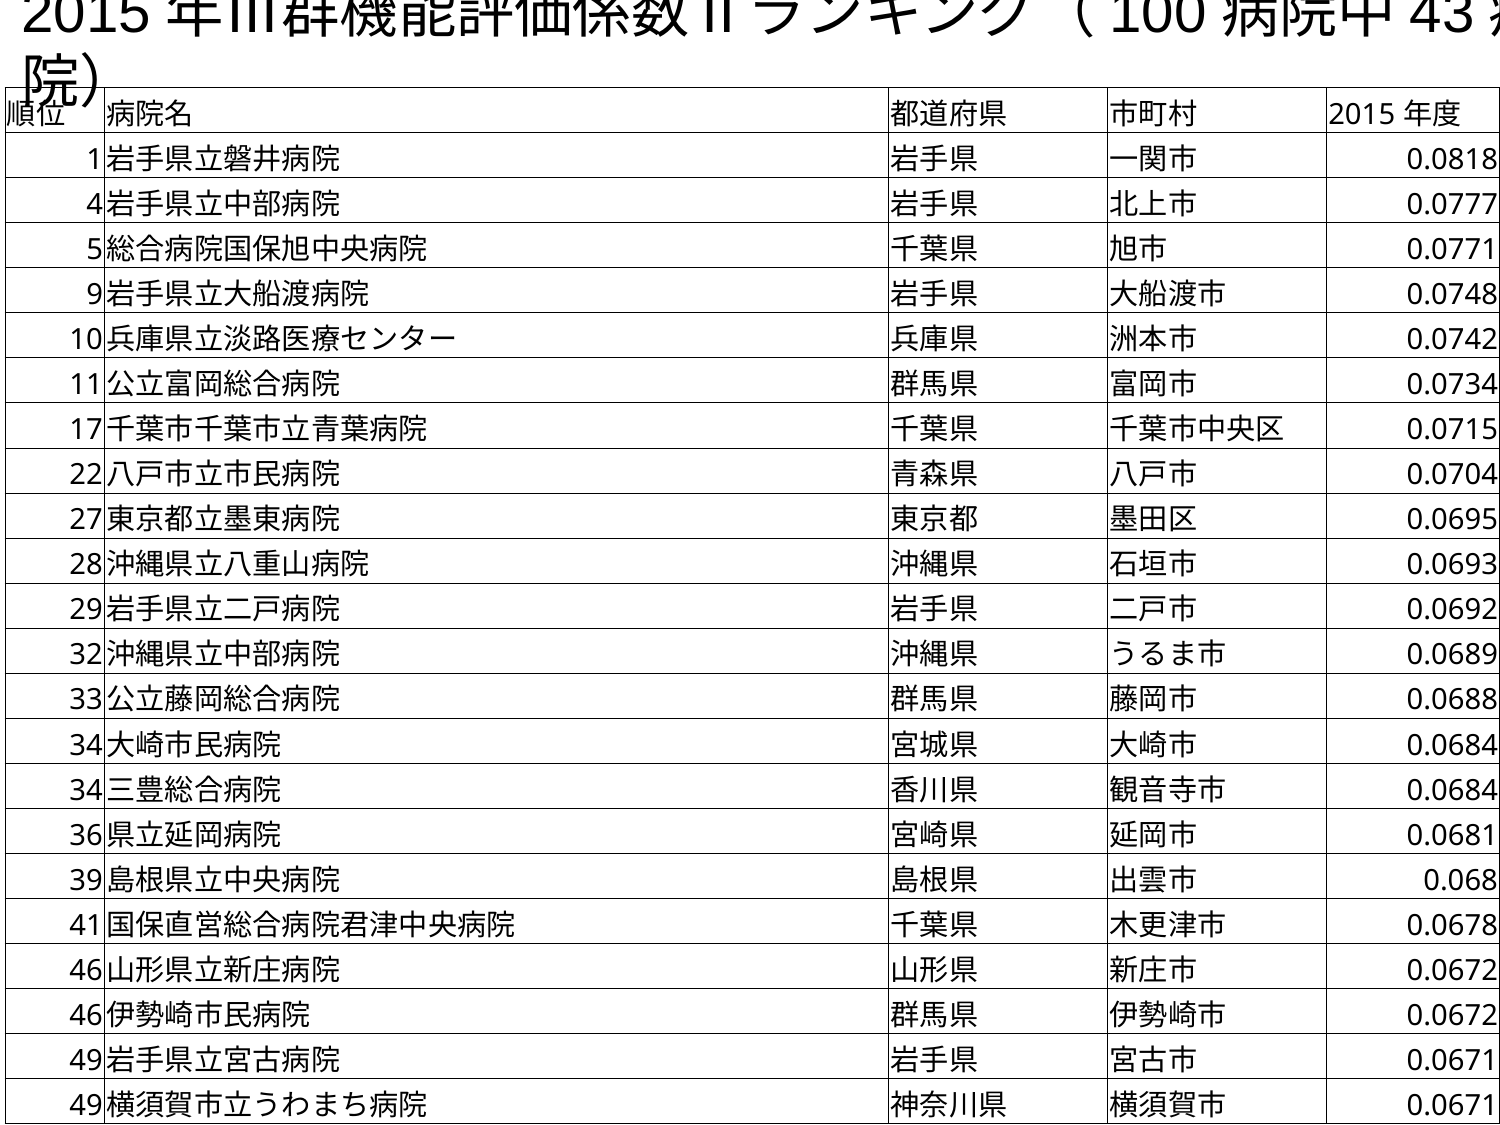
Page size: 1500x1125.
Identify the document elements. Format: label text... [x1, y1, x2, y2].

table_cell 伊勢崎市 [1108, 989, 1326, 1033]
table_cell 0.0695 [1327, 494, 1499, 538]
table_cell 青森県 [889, 449, 1107, 493]
table_cell 29 [6, 584, 104, 628]
table_cell 二戸市 [1108, 584, 1326, 628]
table_cell 0.0689 [1327, 629, 1499, 673]
table_cell 岩手県 [889, 268, 1107, 312]
table_cell 岩手県 [889, 133, 1107, 177]
table_cell 出雲市 [1108, 854, 1326, 898]
table_cell 岩手県 [889, 1034, 1107, 1078]
table_cell 島根県立中央病院 [105, 854, 888, 898]
table_cell 沖縄県 [889, 539, 1107, 583]
table_cell 28 [6, 539, 104, 583]
table_cell 千葉市千葉市立青葉病院 [105, 403, 888, 448]
table_cell 34 [6, 719, 104, 763]
table_cell 5 [6, 223, 104, 267]
table_header 市町村 [1108, 88, 1326, 132]
table_cell 36 [6, 809, 104, 853]
table_header 2015年度 [1327, 88, 1499, 132]
table_cell 0.0748 [1327, 268, 1499, 312]
table_cell 総合病院国保旭中央病院 [105, 223, 888, 267]
table_cell 10 [6, 313, 104, 357]
table_cell 0.0715 [1327, 403, 1499, 448]
table_cell 香川県 [889, 764, 1107, 808]
table_cell 神奈川県 [889, 1079, 1107, 1123]
table_cell 0.0672 [1327, 989, 1499, 1033]
table_cell 沖縄県立中部病院 [105, 629, 888, 673]
table_cell 石垣市 [1108, 539, 1326, 583]
table_cell 46 [6, 944, 104, 988]
table_cell 11 [6, 358, 104, 402]
table_cell 八戸市 [1108, 449, 1326, 493]
table_cell 0.0693 [1327, 539, 1499, 583]
table_header 病院名 [105, 88, 888, 132]
table_cell 22 [6, 449, 104, 493]
table_cell 41 [6, 899, 104, 943]
table_cell 宮古市 [1108, 1034, 1326, 1078]
table_cell 山形県 [889, 944, 1107, 988]
table_cell 岩手県立二戸病院 [105, 584, 888, 628]
table_cell 岩手県立中部病院 [105, 178, 888, 222]
table_cell 公立富岡総合病院 [105, 358, 888, 402]
table_cell 宮崎県 [889, 809, 1107, 853]
table_cell 岩手県立磐井病院 [105, 133, 888, 177]
table_cell 17 [6, 403, 104, 448]
table_cell 富岡市 [1108, 358, 1326, 402]
table_cell 横須賀市立うわまち病院 [105, 1079, 888, 1123]
table_cell 岩手県 [889, 178, 1107, 222]
table_cell 山形県立新庄病院 [105, 944, 888, 988]
table_cell 0.0704 [1327, 449, 1499, 493]
table_cell うるま市 [1108, 629, 1326, 673]
table_cell 公立藤岡総合病院 [105, 674, 888, 718]
table_cell 49 [6, 1034, 104, 1078]
table_cell 岩手県 [889, 584, 1107, 628]
table_cell 0.0734 [1327, 358, 1499, 402]
table_cell 旭市 [1108, 223, 1326, 267]
table_cell 岩手県立大船渡病院 [105, 268, 888, 312]
table_cell 大崎市 [1108, 719, 1326, 763]
table_cell 32 [6, 629, 104, 673]
table_cell 県立延岡病院 [105, 809, 888, 853]
table_cell 延岡市 [1108, 809, 1326, 853]
table_cell 1 [6, 133, 104, 177]
table_cell 0.0671 [1327, 1079, 1499, 1123]
table_cell 49 [6, 1079, 104, 1123]
table_cell 0.0684 [1327, 764, 1499, 808]
table_header 順位 [6, 88, 104, 132]
table_cell 46 [6, 989, 104, 1033]
table_cell 0.068 [1327, 854, 1499, 898]
table_cell 八戸市立市民病院 [105, 449, 888, 493]
table_cell 0.0688 [1327, 674, 1499, 718]
table_cell 39 [6, 854, 104, 898]
table_cell 千葉市中央区 [1108, 403, 1326, 448]
table_cell 東京都 [889, 494, 1107, 538]
table_cell 沖縄県立八重山病院 [105, 539, 888, 583]
table_cell 群馬県 [889, 989, 1107, 1033]
table_cell 洲本市 [1108, 313, 1326, 357]
table_cell 0.0681 [1327, 809, 1499, 853]
table_cell 伊勢崎市民病院 [105, 989, 888, 1033]
table_cell 沖縄県 [889, 629, 1107, 673]
table_cell 大船渡市 [1108, 268, 1326, 312]
table_cell 国保直営総合病院君津中央病院 [105, 899, 888, 943]
table_cell 一関市 [1108, 133, 1326, 177]
table_cell 宮城県 [889, 719, 1107, 763]
table_cell 0.0777 [1327, 178, 1499, 222]
table_cell 0.0771 [1327, 223, 1499, 267]
table_cell 4 [6, 178, 104, 222]
table_cell 兵庫県立淡路医療センター [105, 313, 888, 357]
table_cell 0.0692 [1327, 584, 1499, 628]
table_cell 横須賀市 [1108, 1079, 1326, 1123]
table_header 都道府県 [889, 88, 1107, 132]
table_cell 東京都立墨東病院 [105, 494, 888, 538]
table_cell 三豊総合病院 [105, 764, 888, 808]
table_cell 観音寺市 [1108, 764, 1326, 808]
table_cell 0.0684 [1327, 719, 1499, 763]
table_cell 木更津市 [1108, 899, 1326, 943]
table_cell 9 [6, 268, 104, 312]
table_cell 千葉県 [889, 403, 1107, 448]
table_cell 岩手県立宮古病院 [105, 1034, 888, 1078]
table_cell 0.0678 [1327, 899, 1499, 943]
table_cell 千葉県 [889, 899, 1107, 943]
table_cell 島根県 [889, 854, 1107, 898]
table_cell 0.0818 [1327, 133, 1499, 177]
table_cell 0.0671 [1327, 1034, 1499, 1078]
table_cell 群馬県 [889, 674, 1107, 718]
table_cell 兵庫県 [889, 313, 1107, 357]
table_cell 墨田区 [1108, 494, 1326, 538]
title 2015年Ⅲ群機能評価係数Ⅱランキング（100病院中43病院） [6, 0, 1500, 87]
table_cell 33 [6, 674, 104, 718]
table_cell 千葉県 [889, 223, 1107, 267]
table_cell 新庄市 [1108, 944, 1326, 988]
table_cell 27 [6, 494, 104, 538]
table_cell 大崎市民病院 [105, 719, 888, 763]
table_cell 34 [6, 764, 104, 808]
table_cell 0.0672 [1327, 944, 1499, 988]
table_cell 藤岡市 [1108, 674, 1326, 718]
table_cell 0.0742 [1327, 313, 1499, 357]
table_cell 群馬県 [889, 358, 1107, 402]
table_cell 北上市 [1108, 178, 1326, 222]
